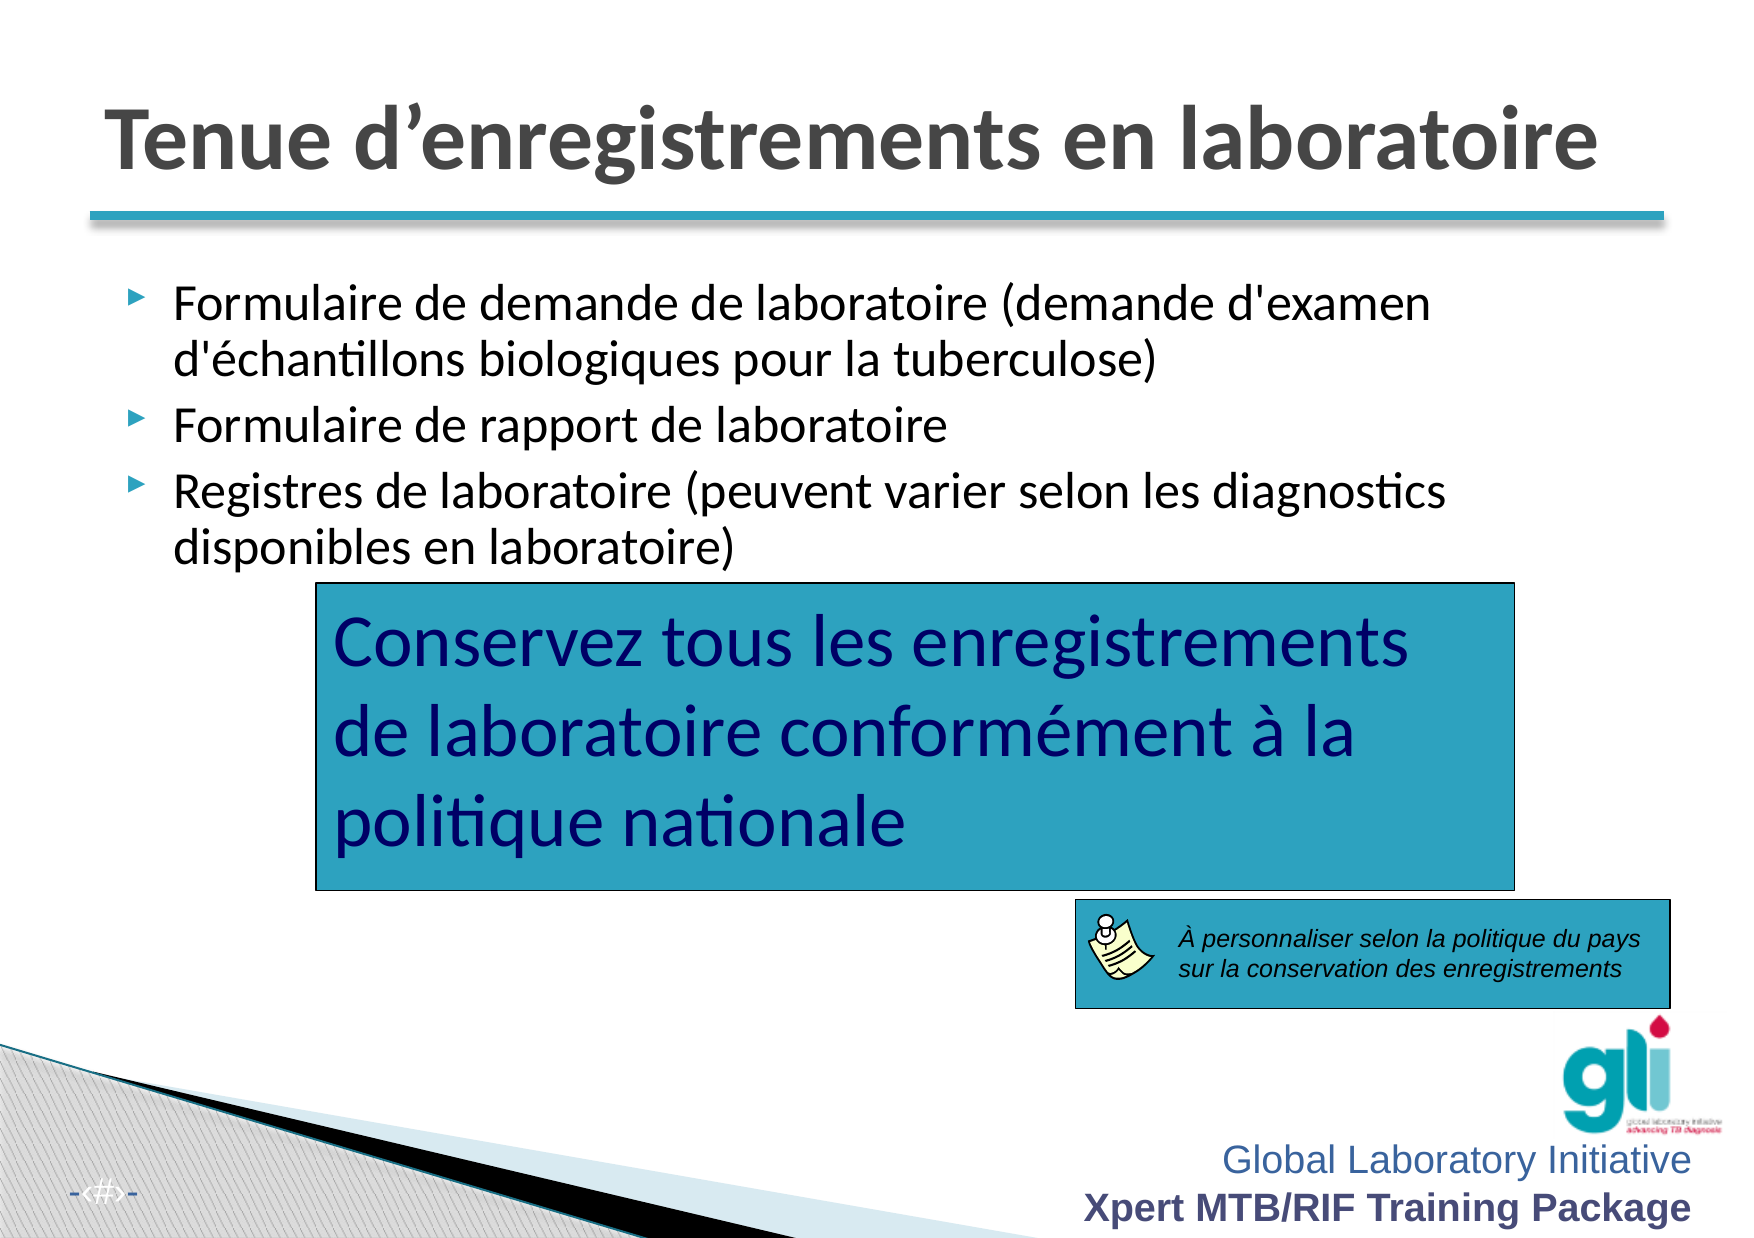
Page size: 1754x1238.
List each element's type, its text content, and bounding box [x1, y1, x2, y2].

title Tenue d’enregistrements en laboratoire [87, 49, 1666, 216]
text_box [1075, 899, 1671, 1009]
picture [1553, 1011, 1727, 1139]
list Formulaire de demande de laboratoire (demande d'examen d'échantillons biologiques pour la tuberculose) Formulaire de rapport de laboratoire Registres de laboratoire (peuvent varier selon les diagnostics disponibles en laboratoire) [87, 267, 1666, 996]
text_box Conservez tous les enregistrements de laboratoire conformément à la politique nationale [316, 583, 1515, 891]
